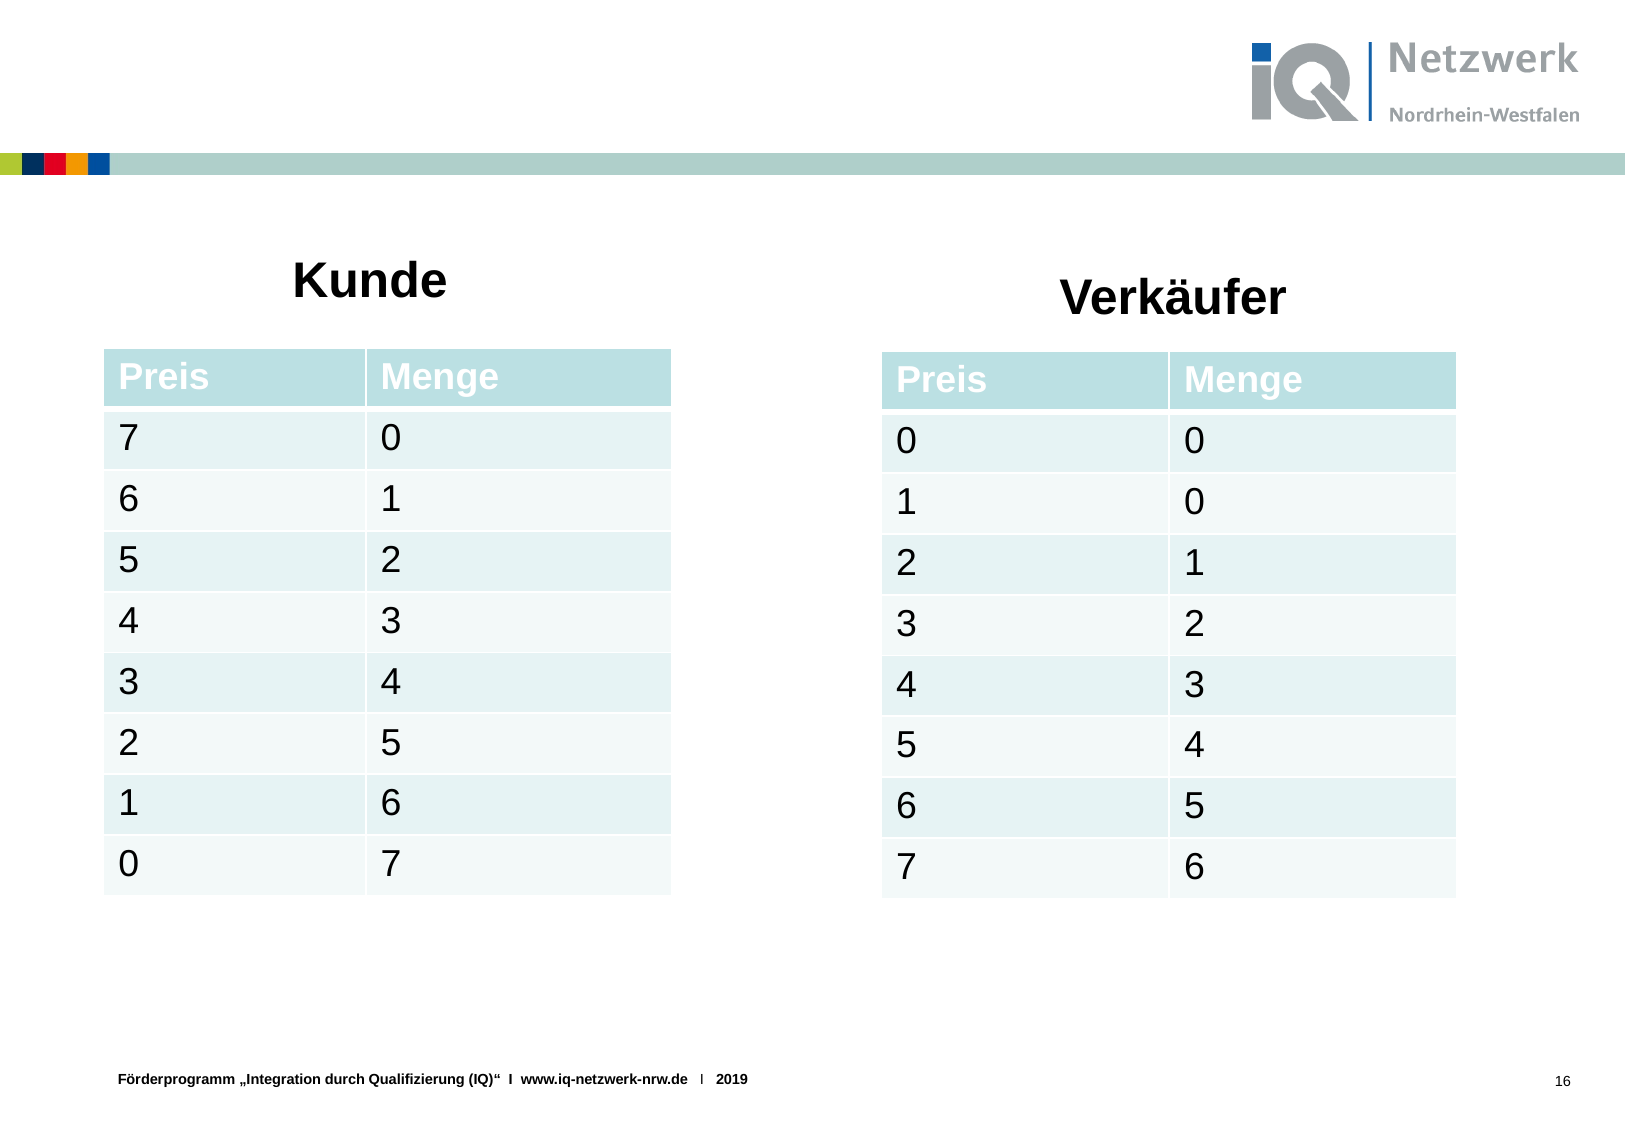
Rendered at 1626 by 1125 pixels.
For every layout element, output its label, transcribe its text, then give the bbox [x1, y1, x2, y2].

picture [0, 153, 1625, 175]
table_cell 6 [104, 471, 365, 530]
table_cell 4 [104, 593, 365, 652]
table_cell 2 [104, 714, 365, 773]
table_cell 0 [367, 412, 671, 469]
table_cell 5 [367, 714, 671, 773]
table_cell 4 [882, 656, 1168, 715]
slide_number 16 [1206, 1050, 1586, 1111]
picture [1252, 42, 1579, 122]
table_cell 7 [367, 836, 671, 895]
table_cell 3 [882, 596, 1168, 655]
table_cell 7 [882, 839, 1168, 898]
table_cell 0 [1170, 415, 1456, 472]
table_cell 3 [367, 593, 671, 652]
table_cell 6 [367, 775, 671, 834]
table_cell 5 [882, 717, 1168, 776]
table_cell 2 [367, 532, 671, 591]
table_header Menge [367, 349, 671, 406]
table_cell 0 [104, 836, 365, 895]
table_cell 3 [104, 653, 365, 712]
table_cell 0 [882, 415, 1168, 472]
table_cell 6 [882, 778, 1168, 837]
table_header Preis [104, 349, 365, 406]
table_cell 1 [367, 471, 671, 530]
table_cell 1 [104, 775, 365, 834]
table_header Preis [882, 352, 1168, 409]
text_box Verkäufer [885, 256, 1461, 332]
table_cell 2 [882, 535, 1168, 594]
table_cell 1 [882, 474, 1168, 533]
table_cell 0 [1170, 474, 1456, 533]
table_cell 3 [1170, 656, 1456, 715]
table_cell 5 [104, 532, 365, 591]
table_cell 6 [1170, 839, 1456, 898]
table_cell 4 [367, 653, 671, 712]
table_cell 4 [1170, 717, 1456, 776]
text_box Kunde [51, 240, 689, 316]
table_cell 5 [1170, 778, 1456, 837]
table_cell 2 [1170, 596, 1456, 655]
table_cell 1 [1170, 535, 1456, 594]
table_cell 7 [104, 412, 365, 469]
table_header Menge [1170, 352, 1456, 409]
